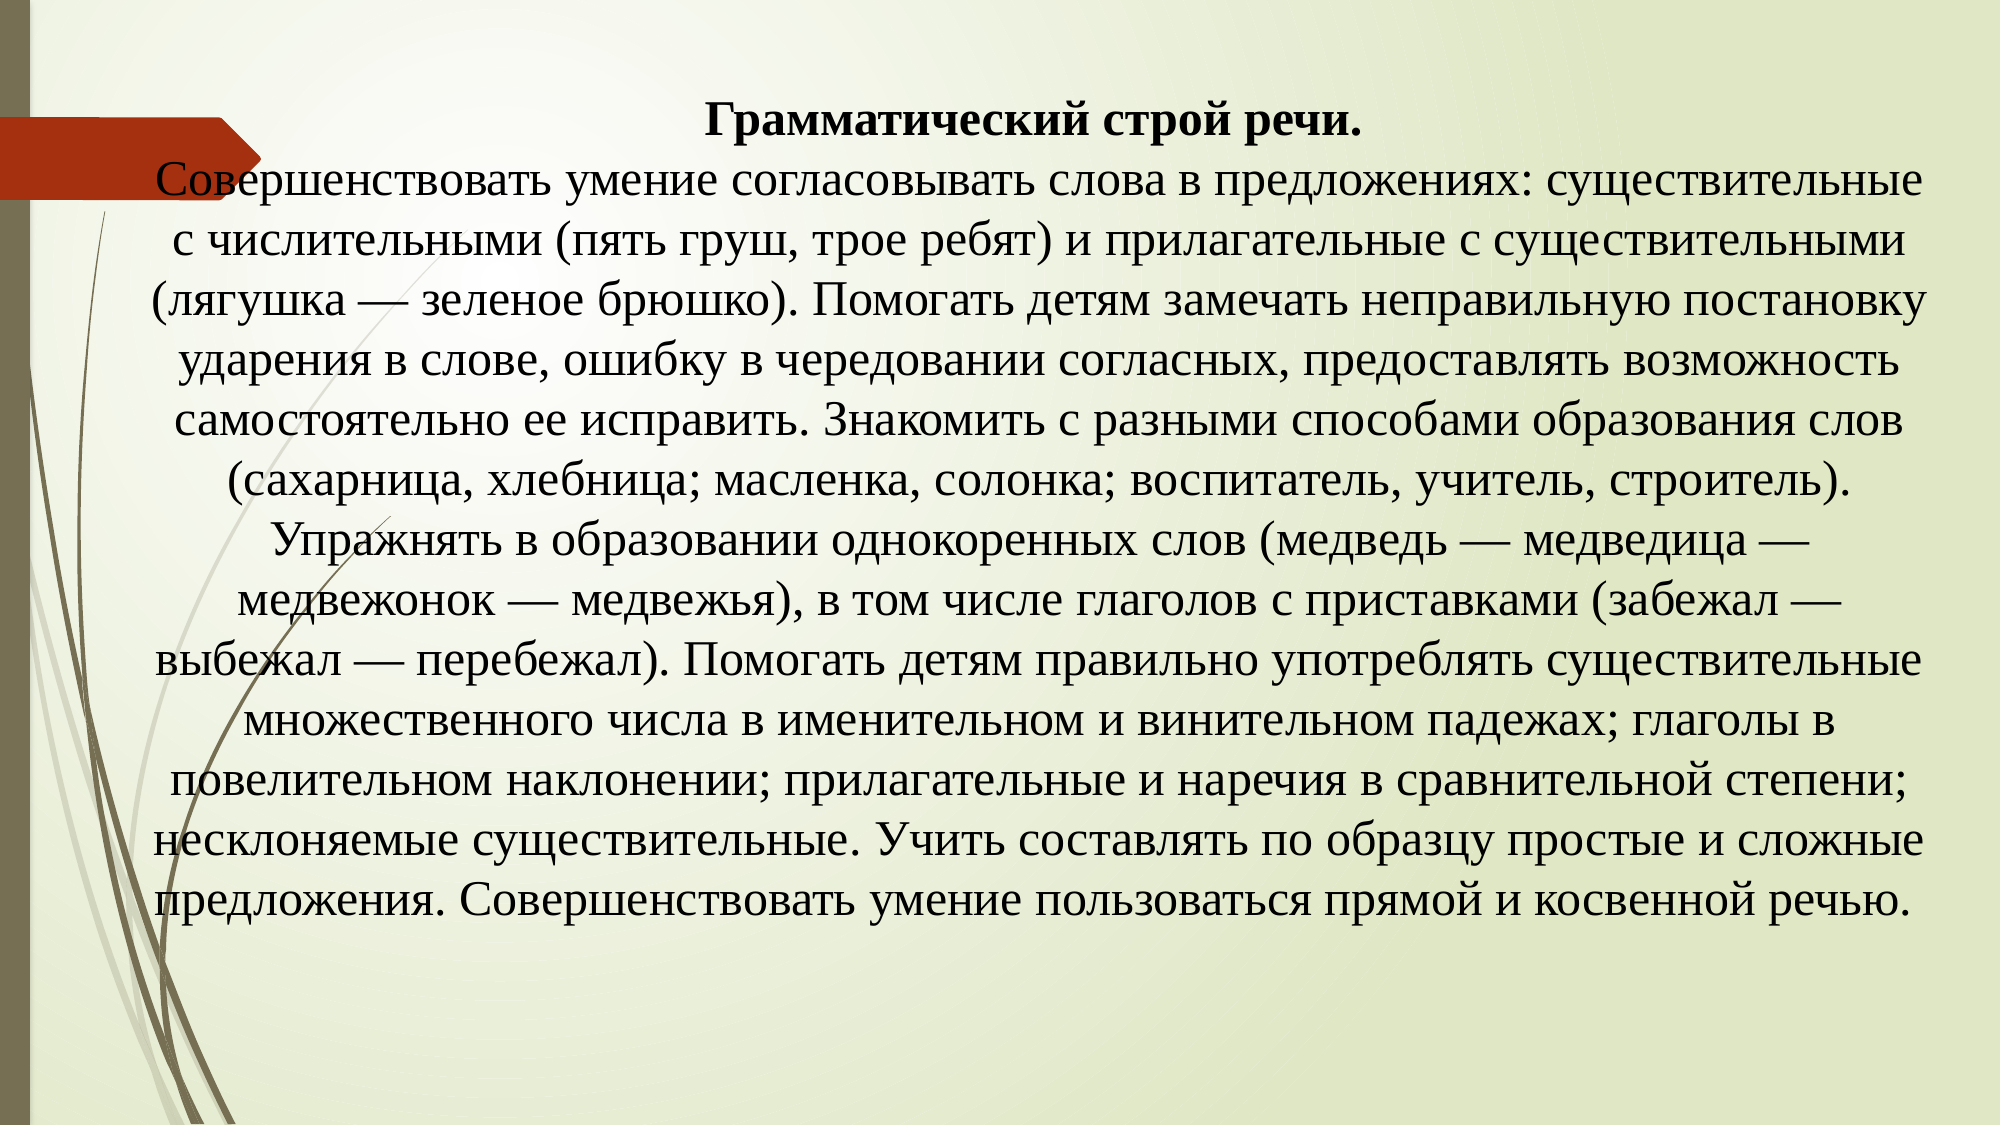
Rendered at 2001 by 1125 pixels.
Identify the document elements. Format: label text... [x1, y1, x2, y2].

title Грамматический строй речи. Совершенствовать умение согласовывать слова в предложениях: существительные с числительными (пять груш, трое ребят) и прилагательные с существительными (лягушка — зеленое брюшко). Помогать детям замечать неправильную постановку ударения в слове, ошибку в чередовании согласных, предоставлять возможность самостоятельно ее исправить. Знакомить с разными способами образования слов (сахарница, хлебница; масленка, солонка; воспитатель, учитель, строитель). Упражнять в образовании однокоренных слов (медведь — медведица — медвежонок — медвежья), в том числе глаголов с приставками (забежал — выбежал — перебежал). Помогать детям правильно употреблять существительные множественного числа в именительном и винительном падежах; глаголы в повелительном наклонении; прилагательные и наречия в сравнительной степени; несклоняемые существительные. Учить составлять по образцу простые и сложные предложения. Совершенствовать умение пользоваться прямой и косвенной речью. [125, 78, 1955, 1082]
